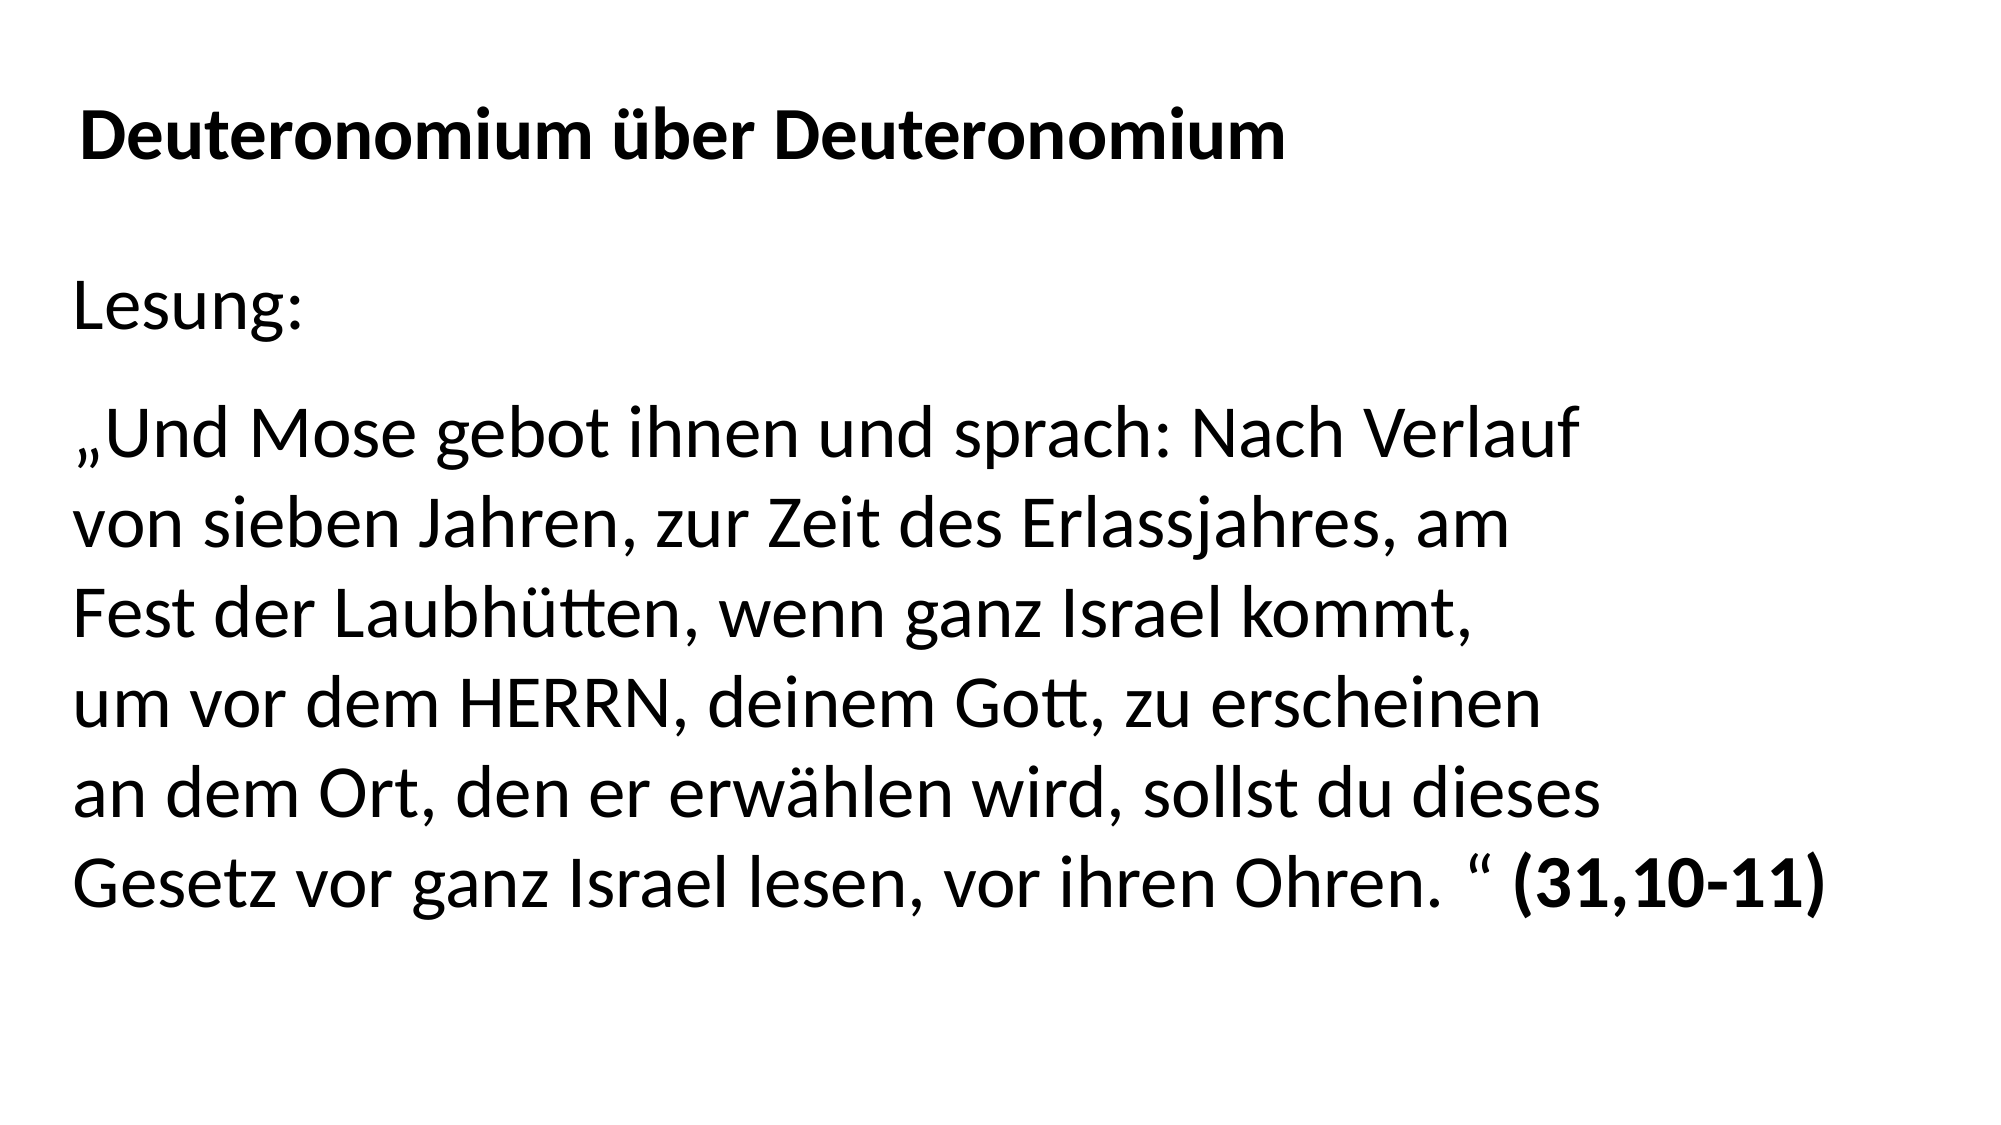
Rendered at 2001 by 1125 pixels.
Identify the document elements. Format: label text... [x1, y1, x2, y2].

text_box Lesung: „Und Mose gebot ihnen und sprach: Nach Verlauf von sieben Jahren, zur Zeit des Erlassjahres, am Fest der Laubhütten, wenn ganz Israel kommt, um vor dem HERRN, deinem Gott, zu erscheinen an dem Ort, den er erwählen wird, sollst du dieses Gesetz vor ganz Israel lesen, vor ihren Ohren. “ (31,10-11) [58, 247, 1844, 930]
text_box Deuteronomium über Deuteronomium [64, 77, 1304, 182]
